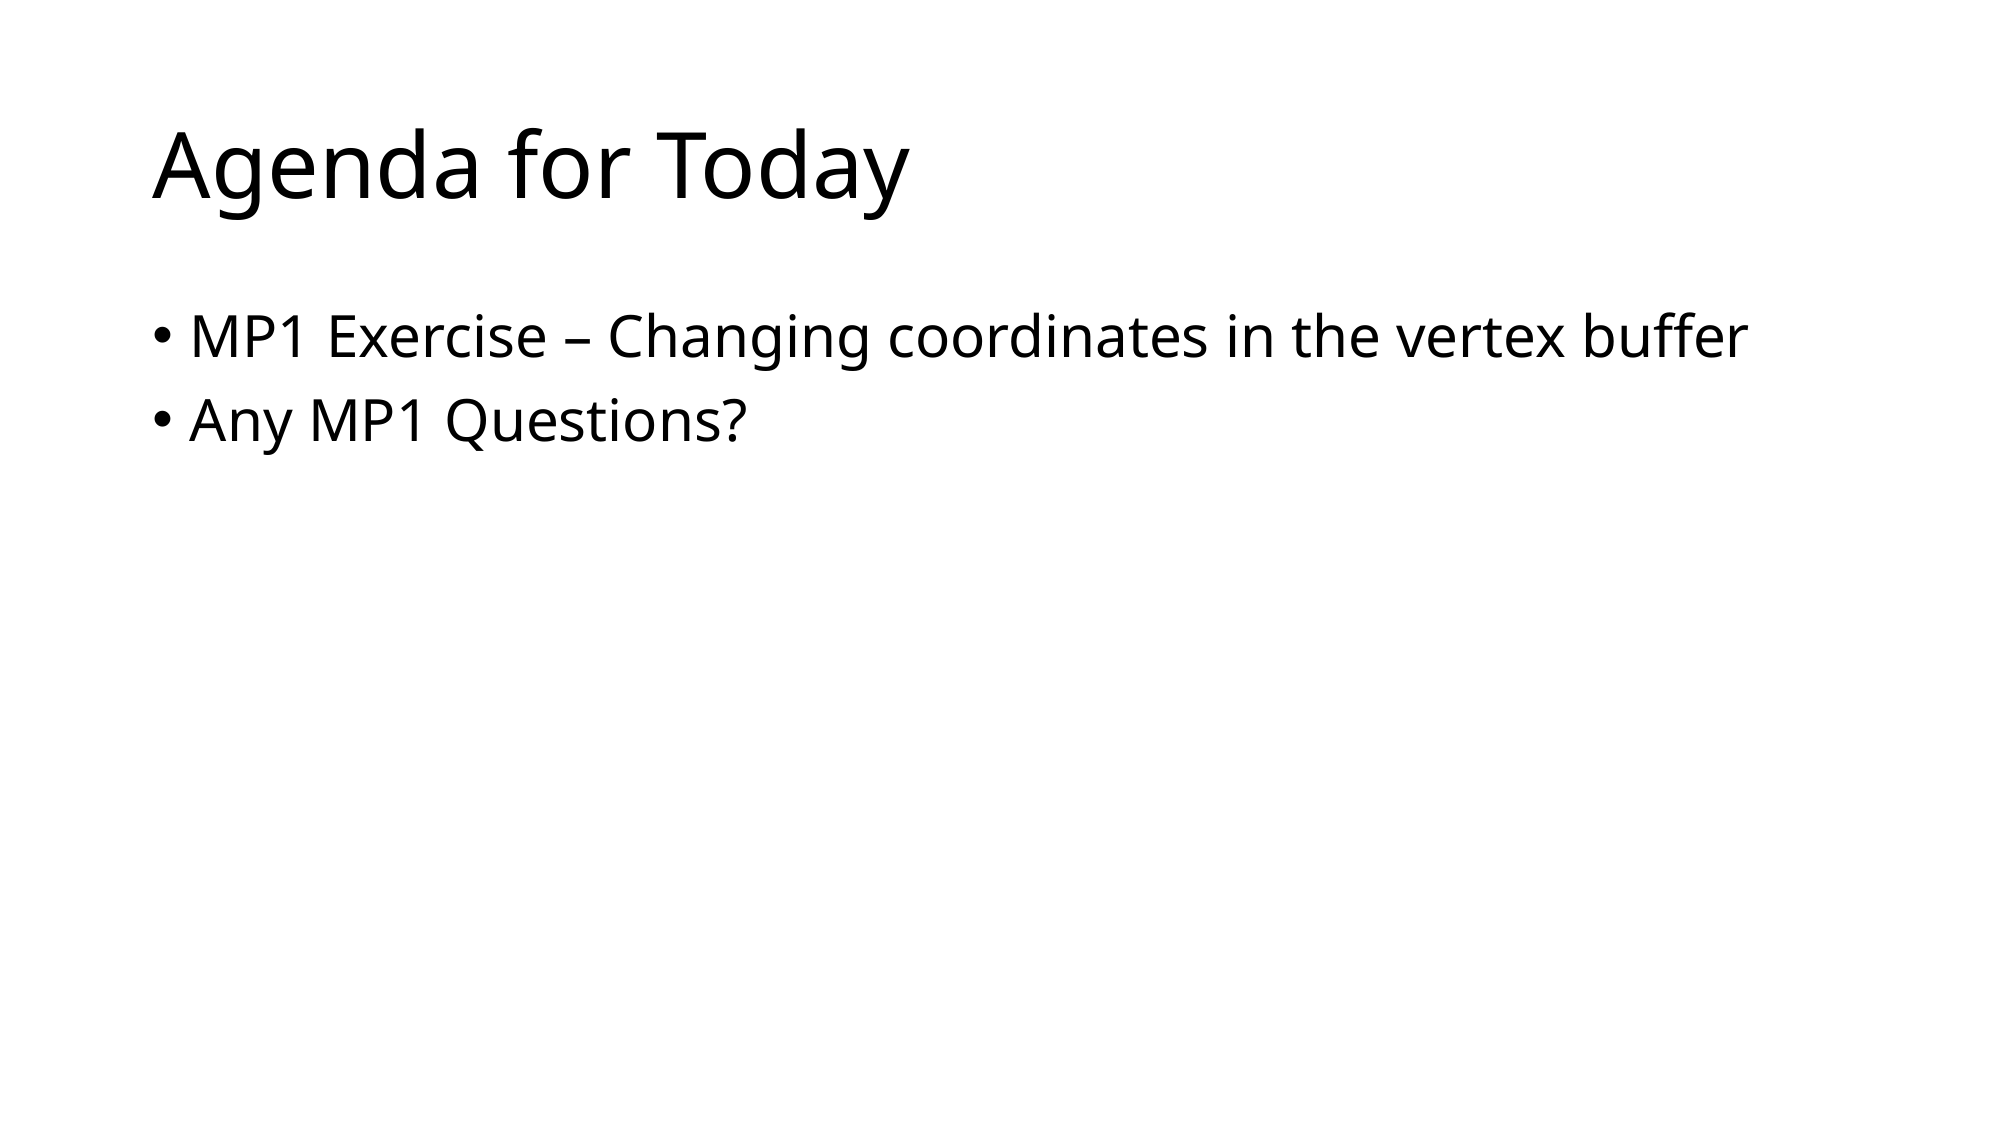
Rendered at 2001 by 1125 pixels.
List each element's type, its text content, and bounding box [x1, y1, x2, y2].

list MP1 Exercise – Changing coordinates in the vertex buffer Any MP1 Questions? [137, 299, 1863, 1014]
title Agenda for Today [137, 59, 1863, 278]
